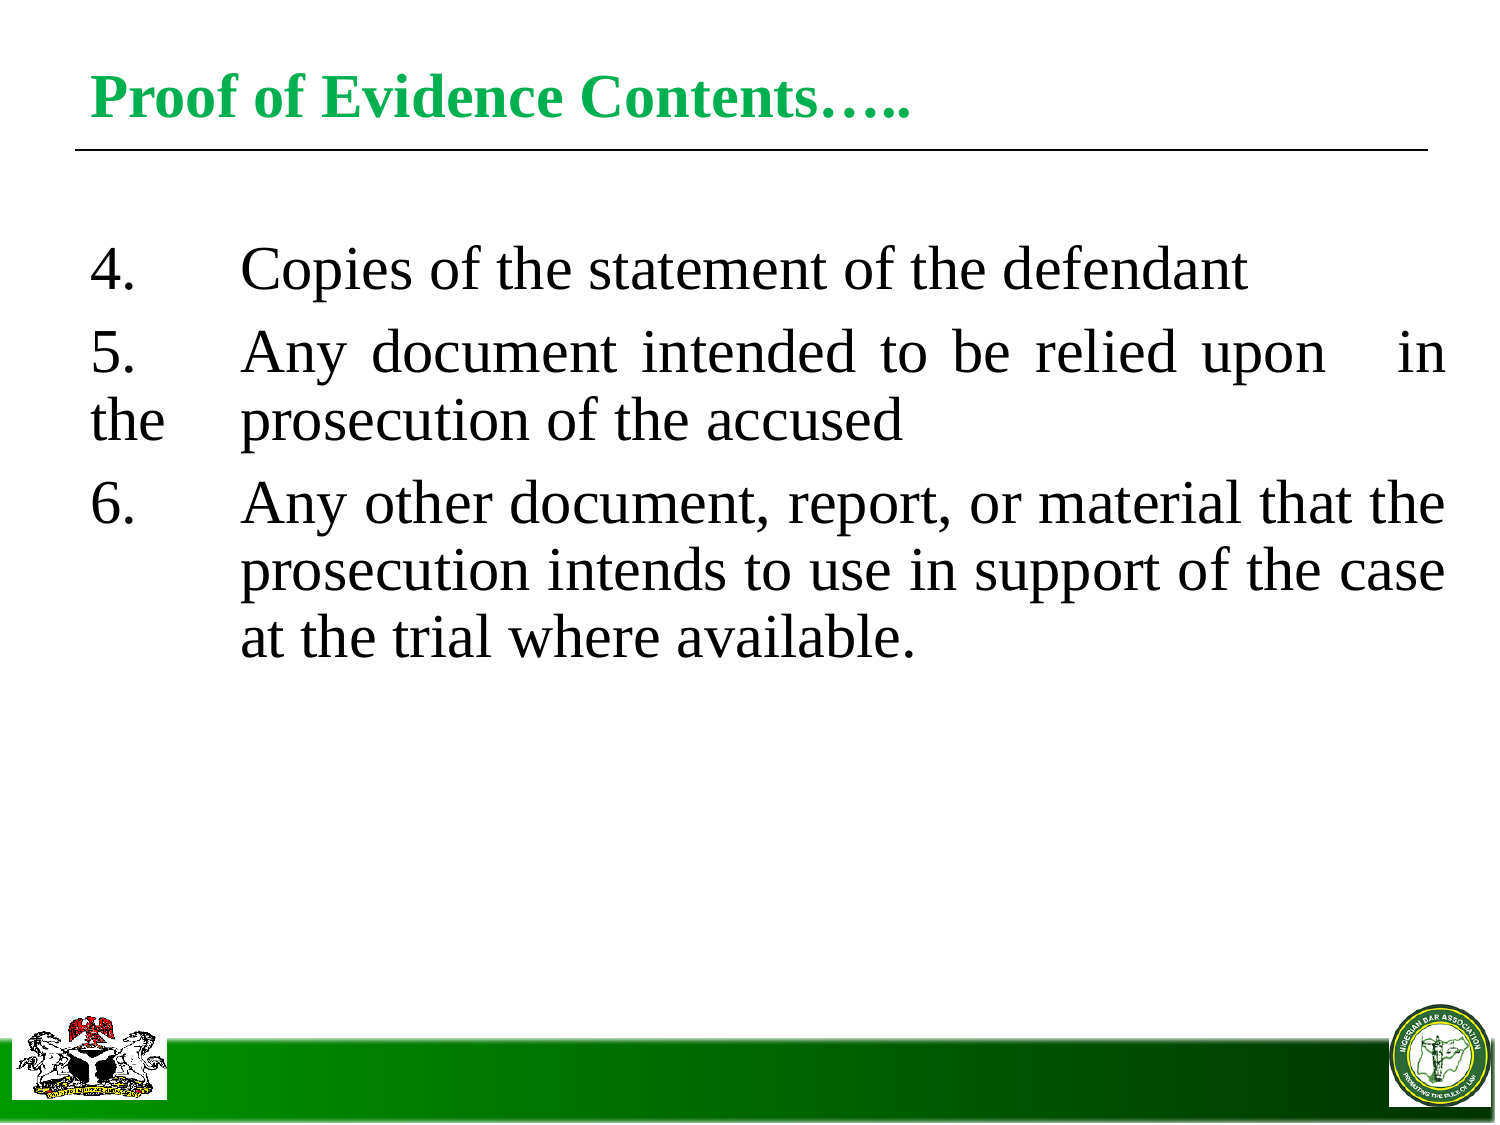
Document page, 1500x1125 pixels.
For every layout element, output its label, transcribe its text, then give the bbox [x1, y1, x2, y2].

list 4. Copies of the statement of the defendant 5. Any document intended to be relied upon in the prosecution of the accused 6. Any other document, report, or material that the prosecution intends to use in support of the case at the trial where available. [75, 137, 1463, 1012]
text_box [1491, 1012, 1495, 1100]
picture [1389, 1004, 1491, 1107]
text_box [0, 1012, 1389, 1100]
title Proof of Evidence Contents….. [75, 45, 1425, 137]
